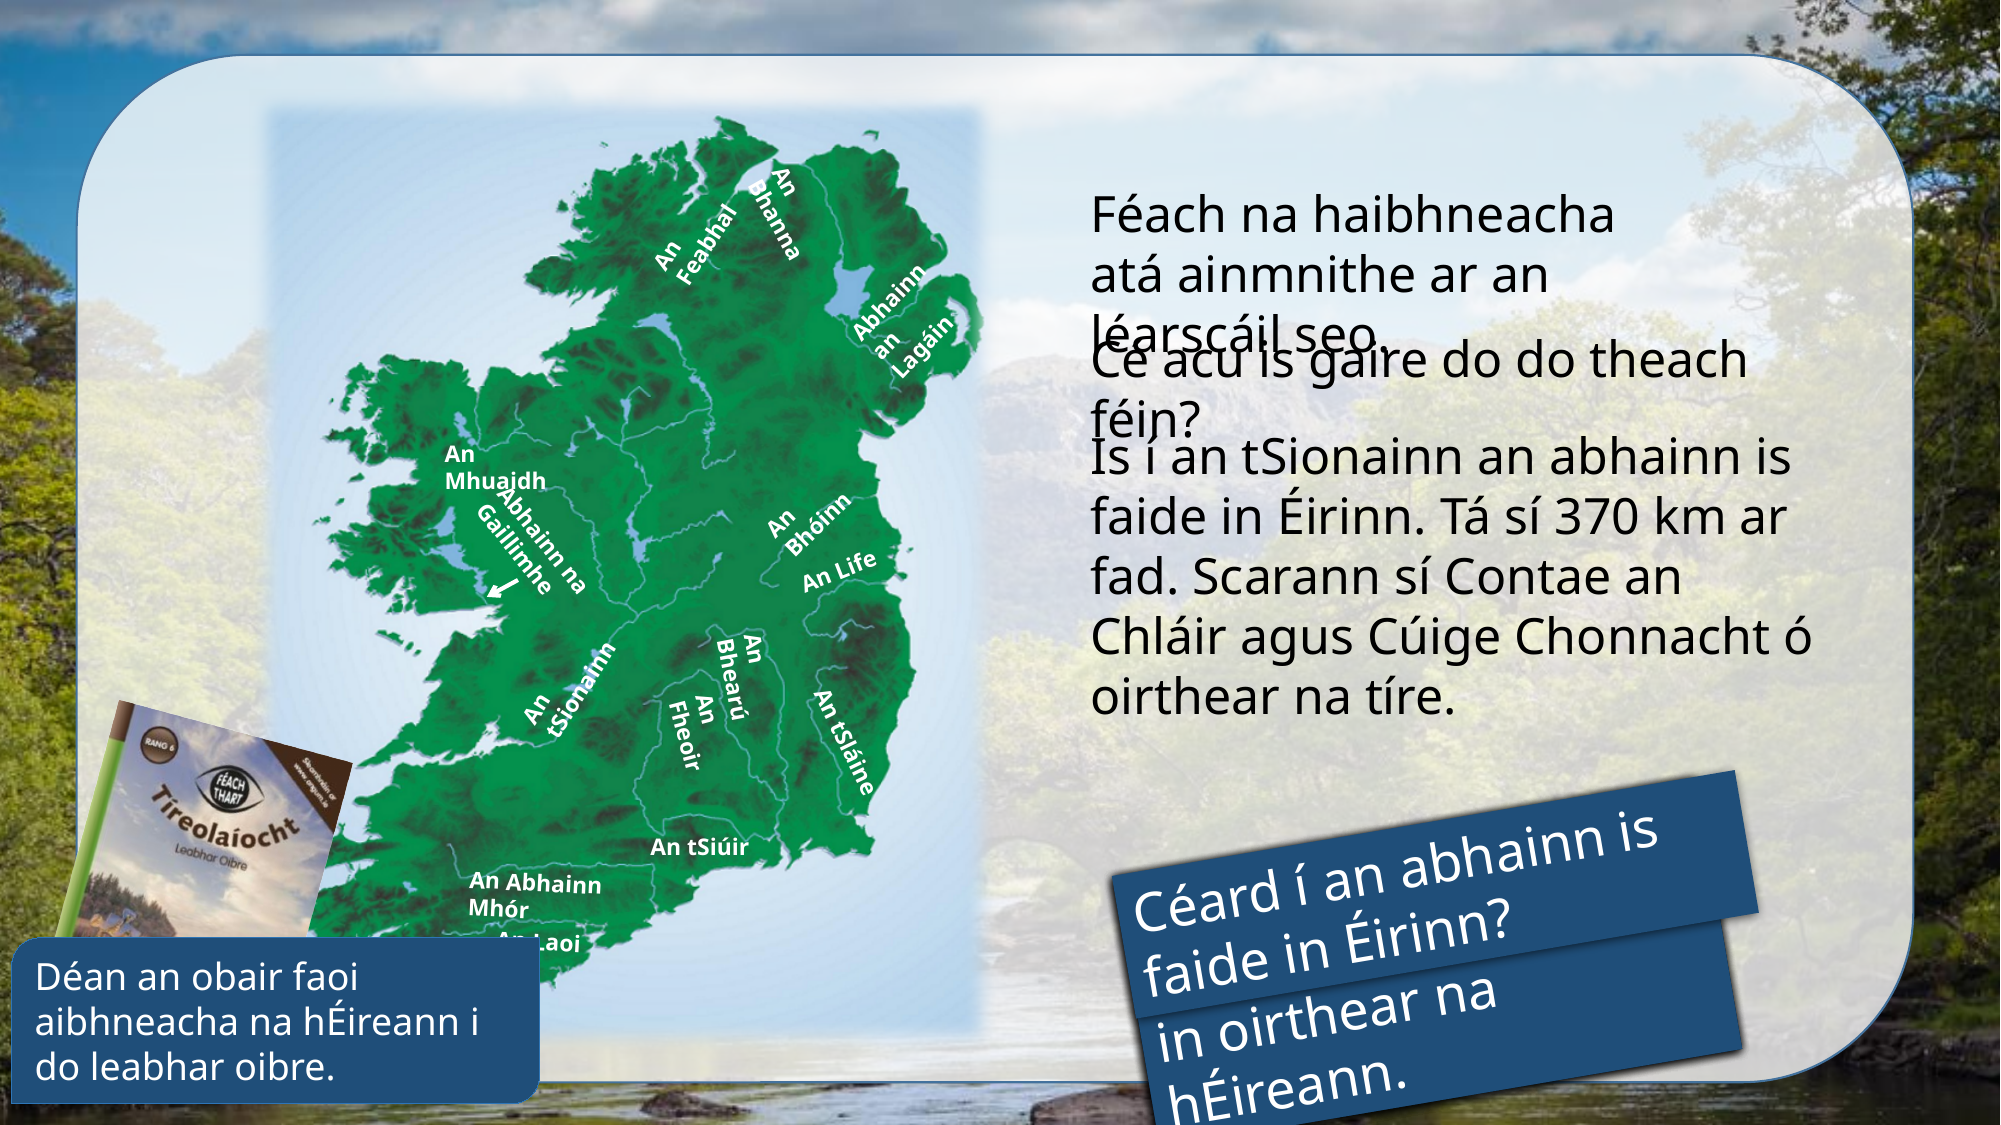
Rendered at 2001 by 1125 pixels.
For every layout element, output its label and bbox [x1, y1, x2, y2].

picture [0, 0, 2000, 1125]
text_box [486, 579, 519, 597]
